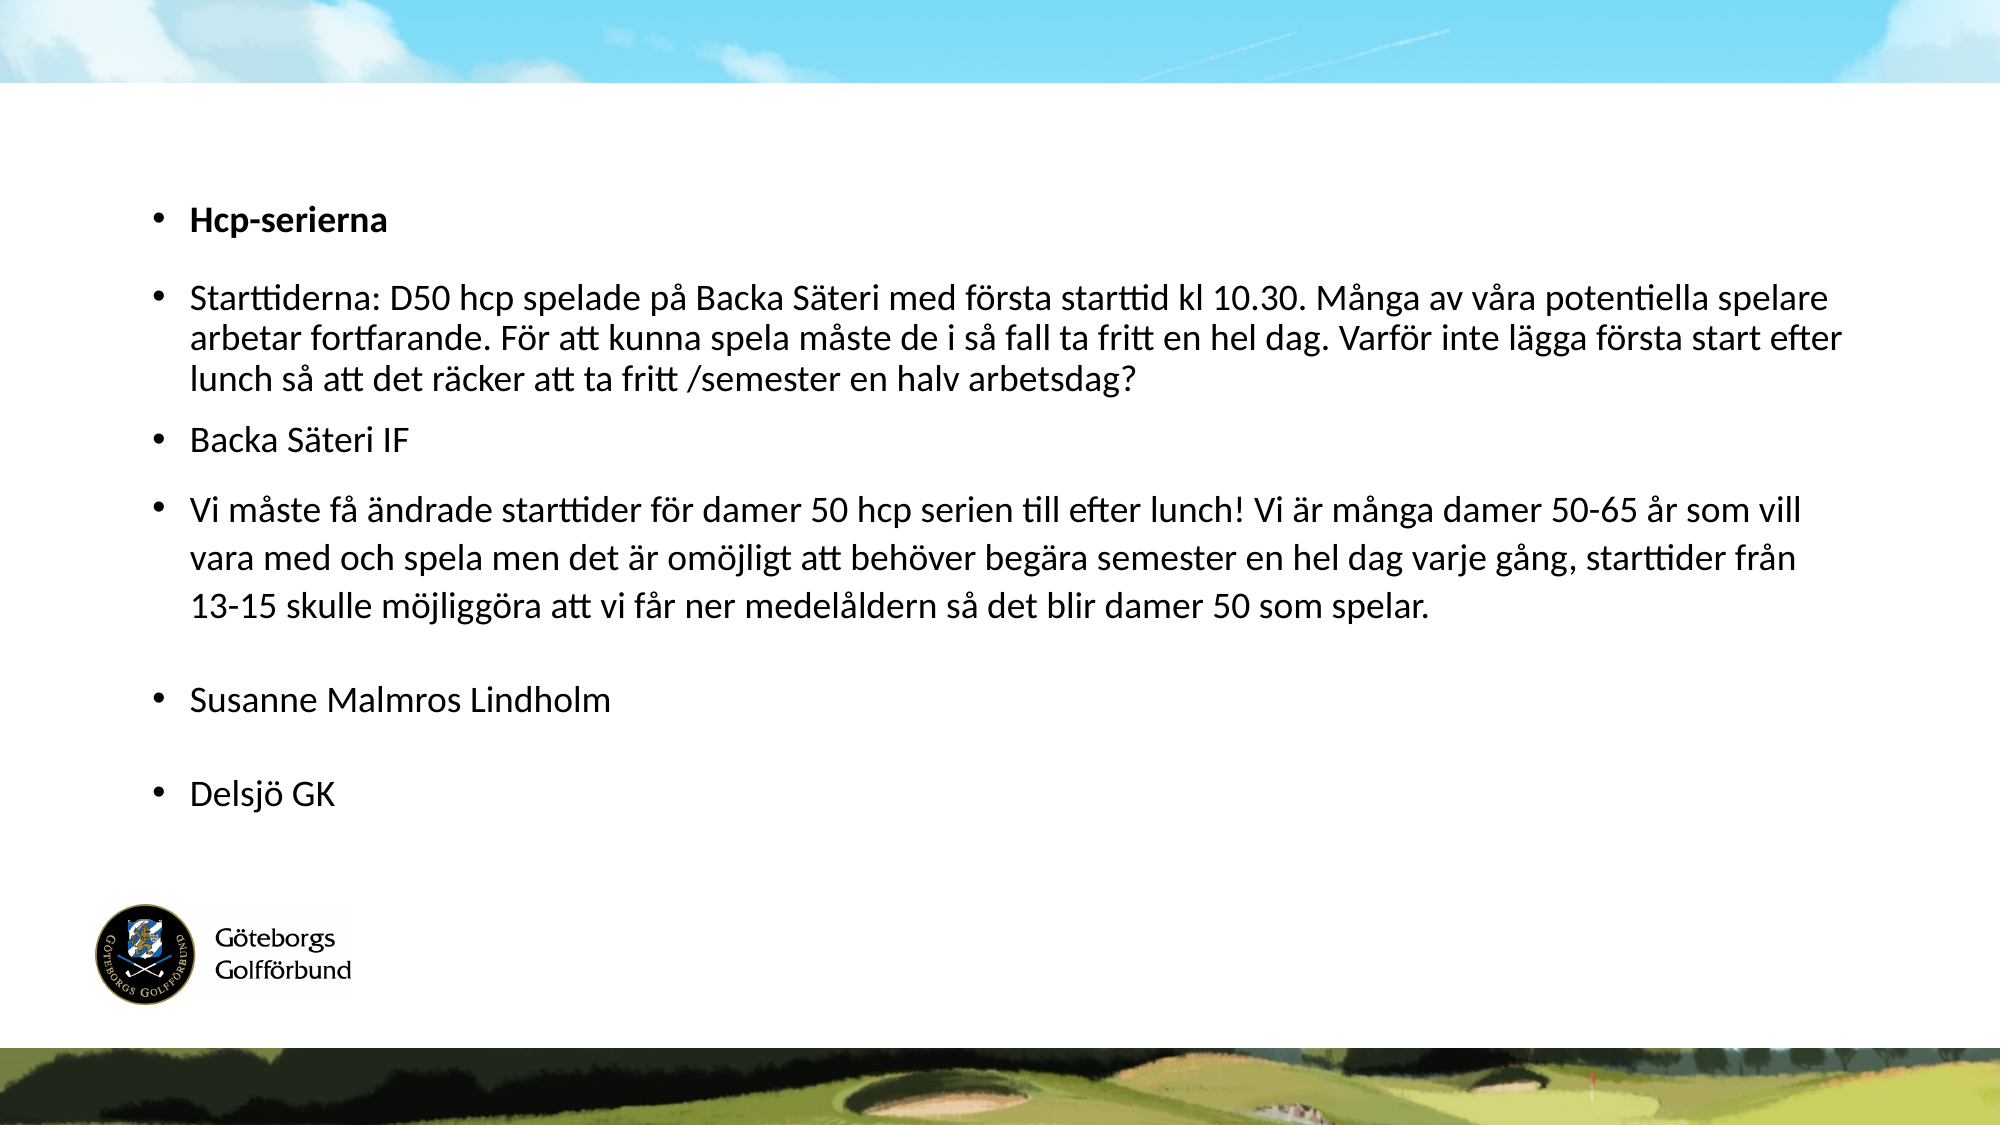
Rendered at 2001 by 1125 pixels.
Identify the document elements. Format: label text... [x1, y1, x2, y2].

list Hcp-serierna Starttiderna: D50 hcp spelade på Backa Säteri med första starttid kl 10.30. Många av våra potentiella spelare arbetar fortfarande. För att kunna spela måste de i så fall ta fritt en hel dag. Varför inte lägga första start efter lunch så att det räcker att ta fritt /semester en halv arbetsdag? Backa Säteri IF Vi måste få ändrade starttider för damer 50 hcp serien till efter lunch! Vi är många damer 50-65 år som vill vara med och spela men det är omöjligt att behöver begära semester en hel dag varje gång, starttider från 13-15 skulle möjliggöra att vi får ner medelåldern så det blir damer 50 som spelar. Susanne Malmros Lindholm Delsjö GK [137, 184, 1863, 1014]
picture [95, 904, 352, 1005]
picture [0, 1048, 2000, 1125]
picture [0, 0, 2000, 83]
